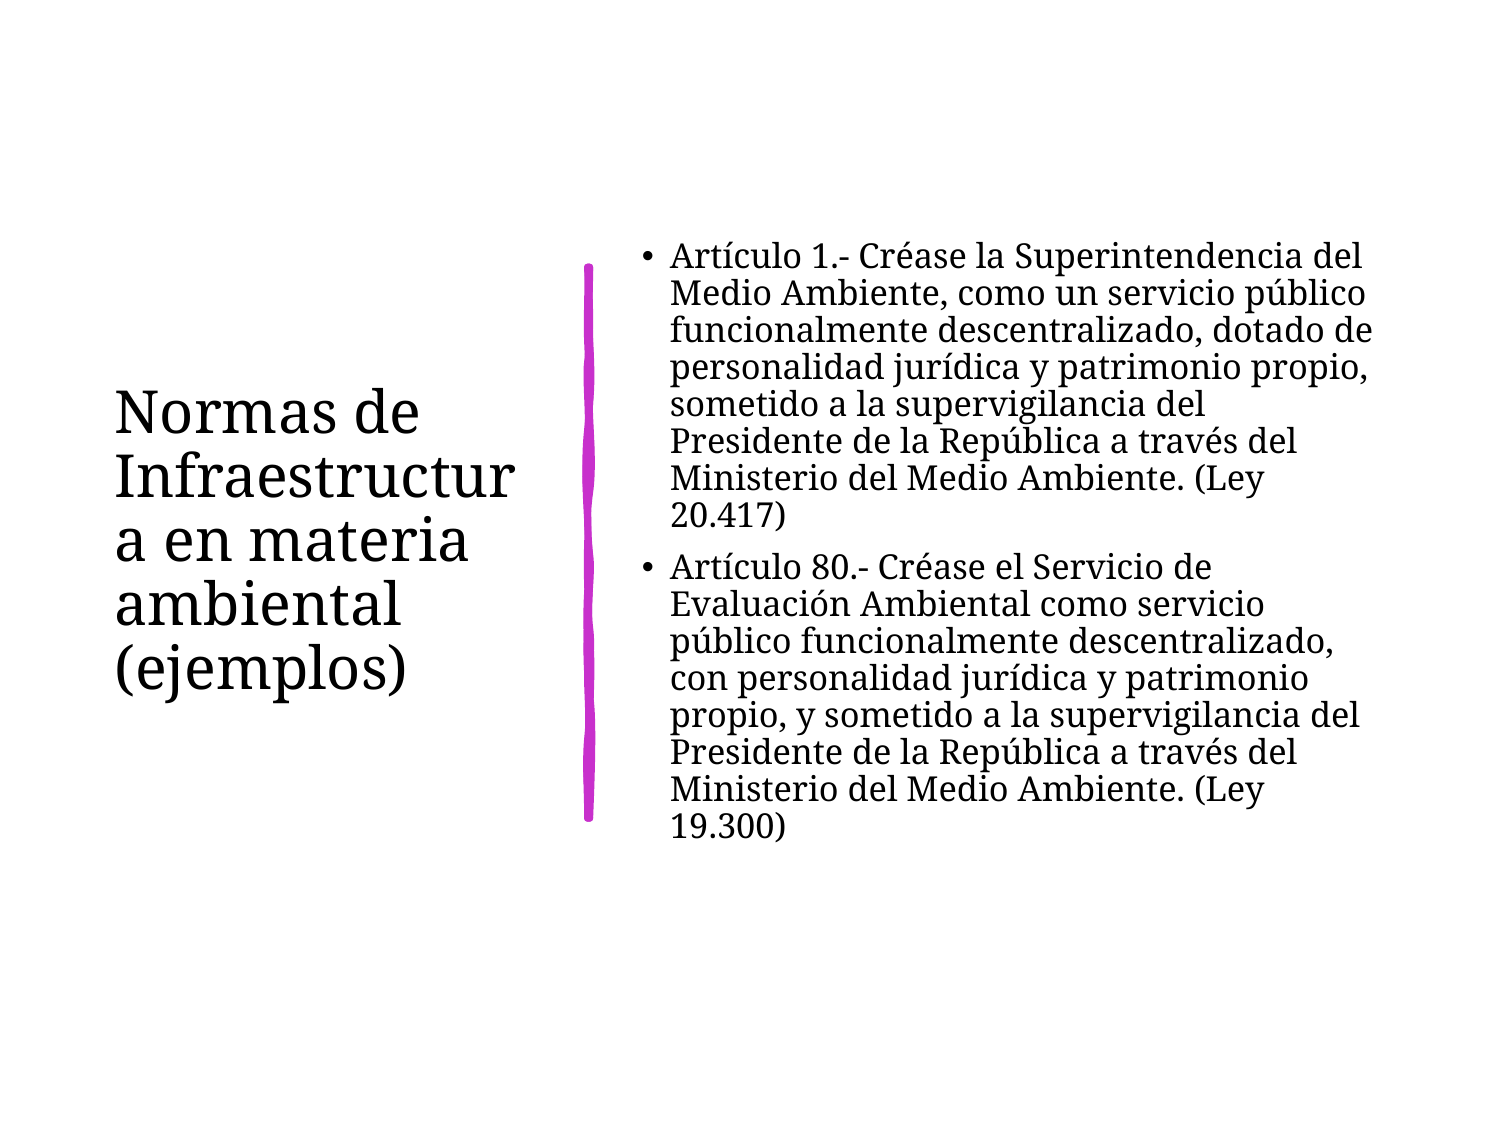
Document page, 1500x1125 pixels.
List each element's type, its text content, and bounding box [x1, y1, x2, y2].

list Artículo 1.- Créase la Superintendencia del Medio Ambiente, como un servicio público funcionalmente descentralizado, dotado de personalidad jurídica y patrimonio propio, sometido a la supervigilancia del Presidente de la República a través del Ministerio del Medio Ambiente. (Ley 20.417) Artículo 80.- Créase el Servicio de Evaluación Ambiental como servicio público funcionalmente descentralizado, con personalidad jurídica y patrimonio propio, y sometido a la supervigilancia del Presidente de la República a través del Ministerio del Medio Ambiente. (Ley 19.300) [630, 208, 1397, 877]
text_box [585, 267, 592, 819]
text_box [0, 140, 1500, 985]
title Normas de Infraestructura en materia ambiental (ejemplos) [103, 208, 547, 877]
